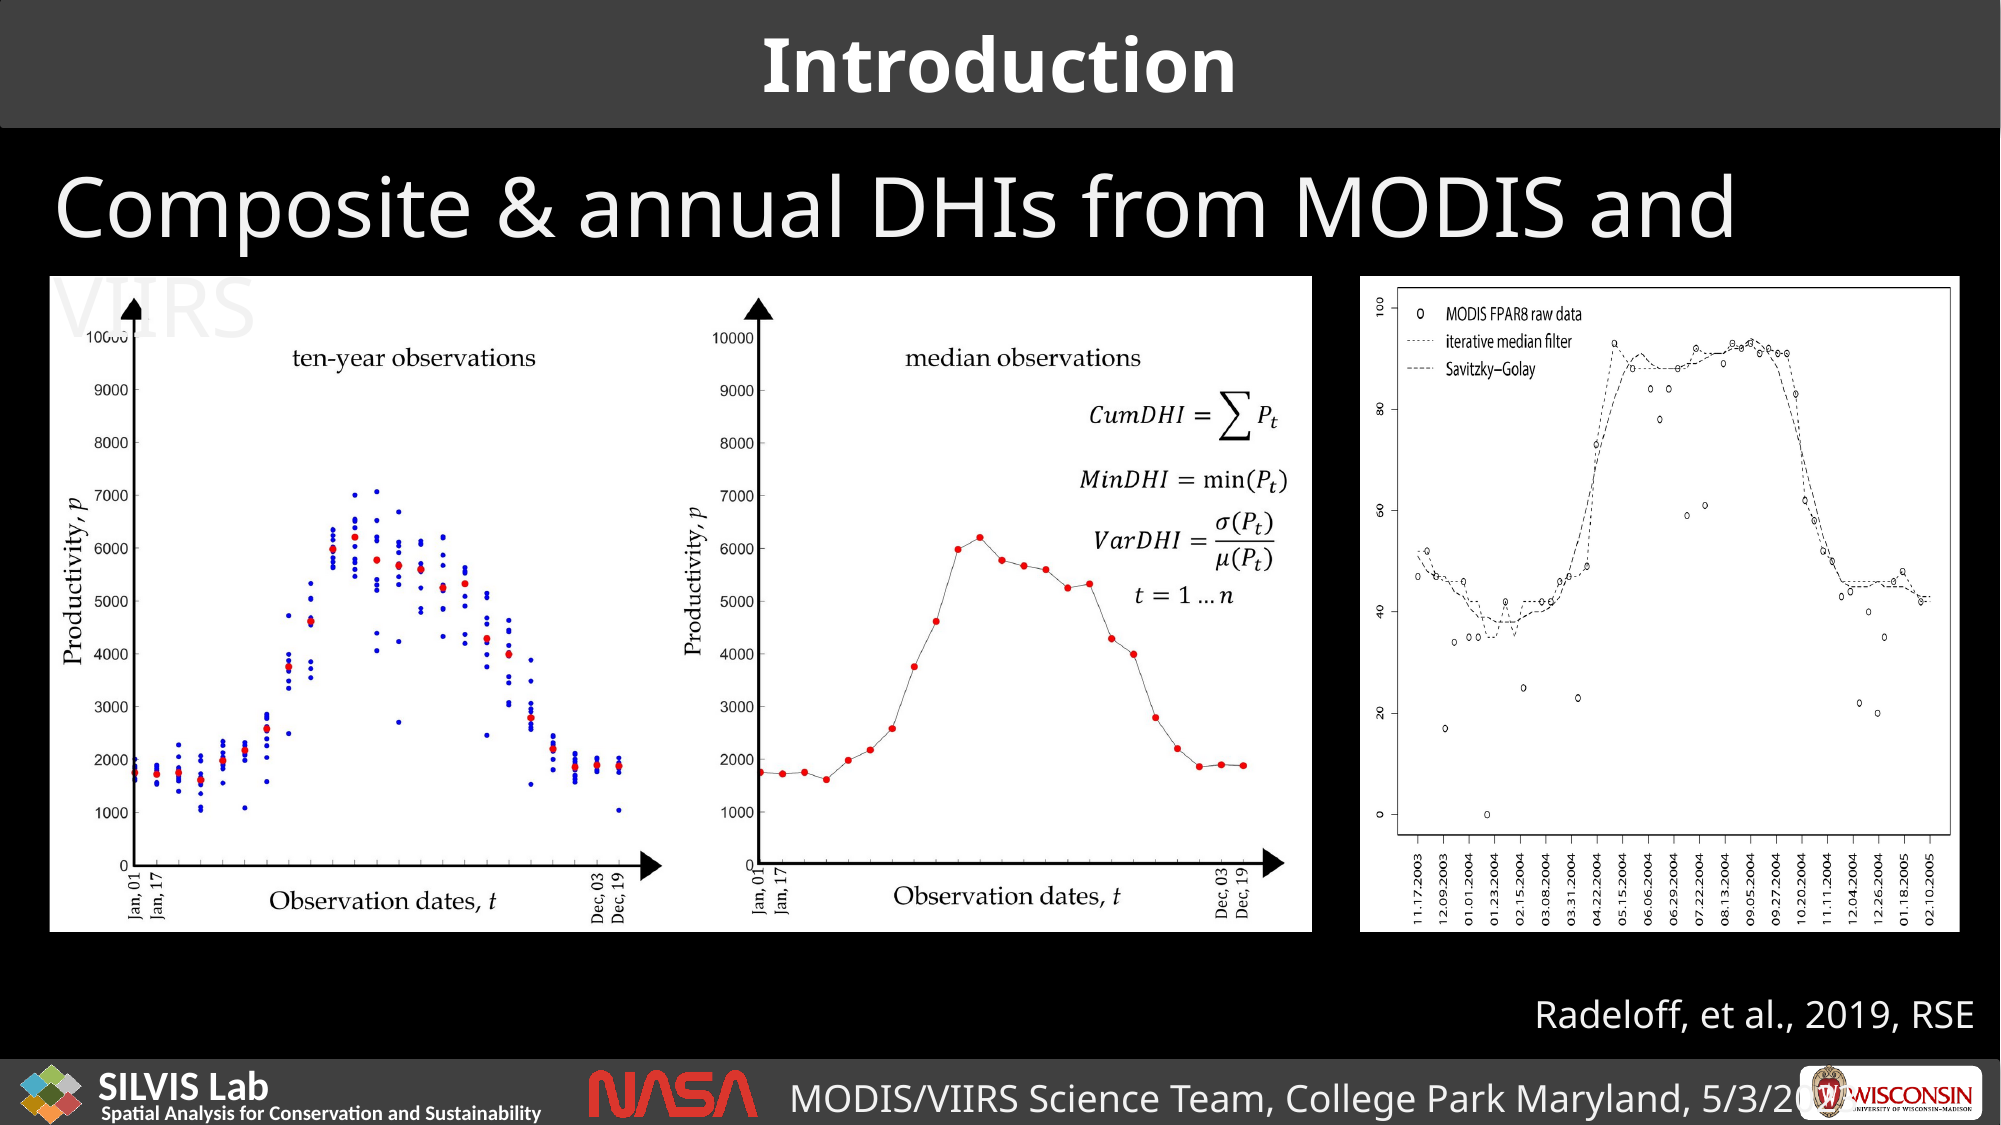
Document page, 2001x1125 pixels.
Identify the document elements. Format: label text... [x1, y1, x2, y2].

picture [1810, 1064, 1972, 1118]
picture [17, 1062, 83, 1125]
title Introduction [2, 0, 2000, 125]
picture [49, 276, 1313, 932]
picture [589, 1070, 758, 1118]
list Composite & annual DHIs from MODIS and VIIRS [38, 147, 1952, 920]
text_box Radeloff, et al., 2019, RSE [1519, 983, 1991, 1044]
picture [1359, 276, 1960, 932]
